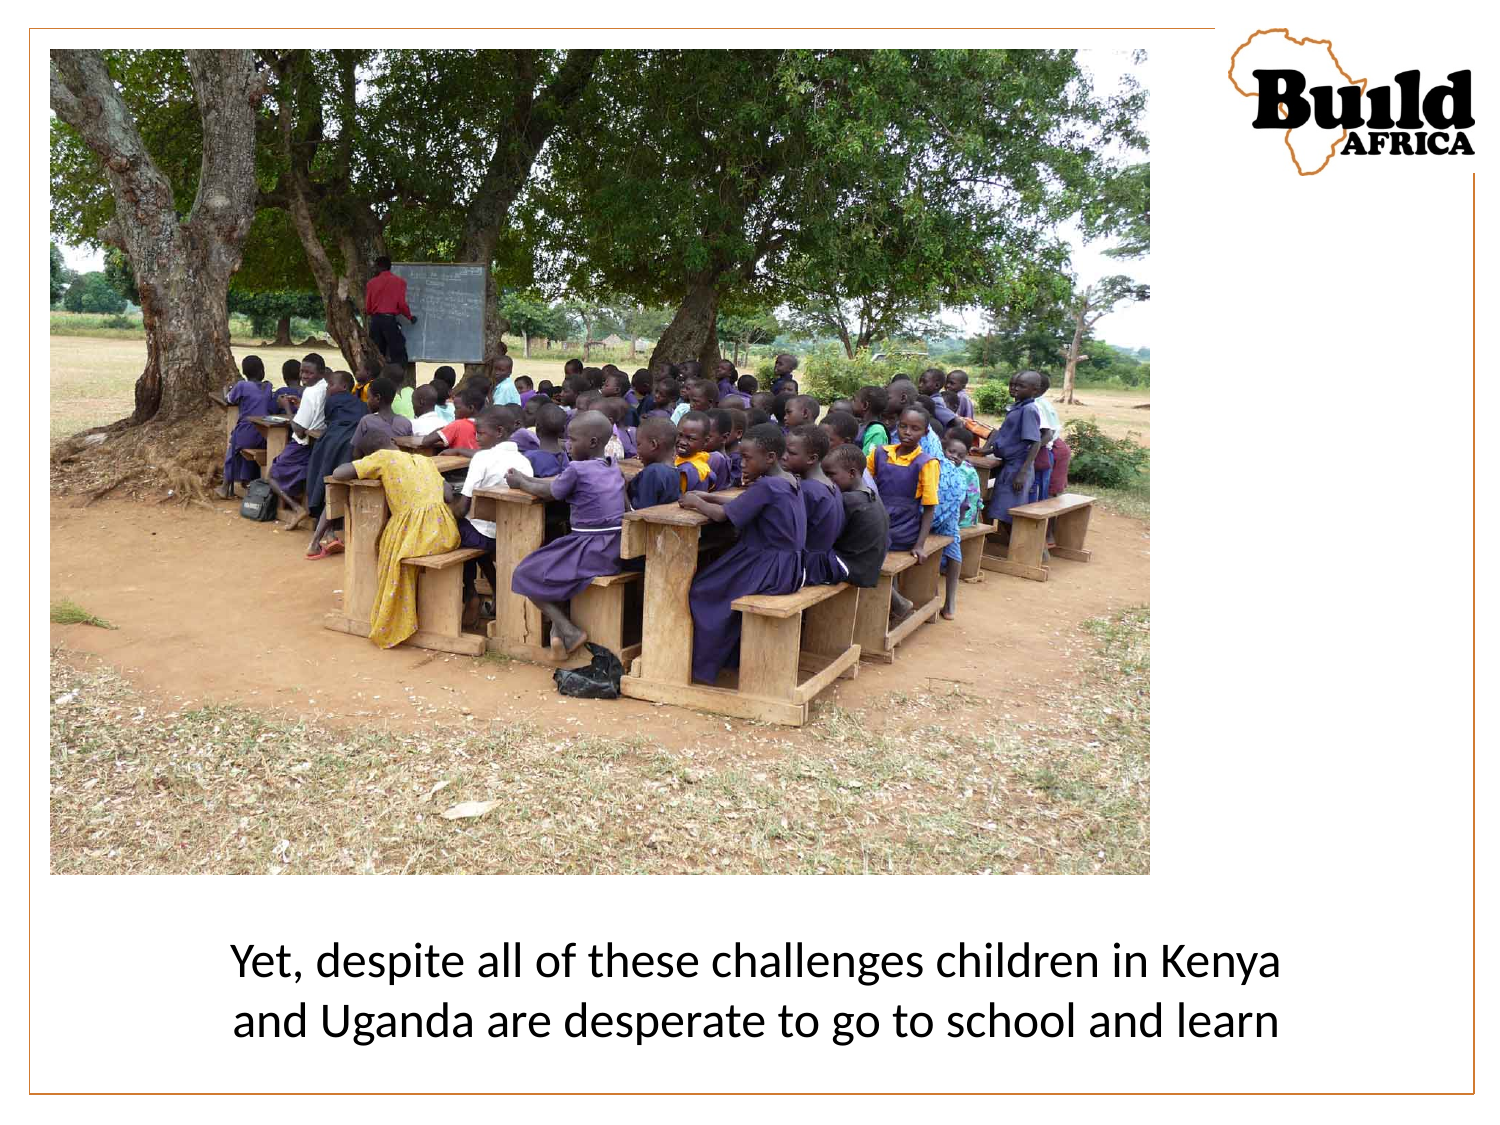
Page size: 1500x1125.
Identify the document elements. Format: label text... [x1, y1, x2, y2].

text_box [37, 37, 1213, 188]
picture [1227, 28, 1475, 177]
picture [49, 49, 1151, 876]
text_box Yet, despite all of these challenges children in Kenya and Uganda are desperate to go to school and learn [37, 887, 1469, 1088]
